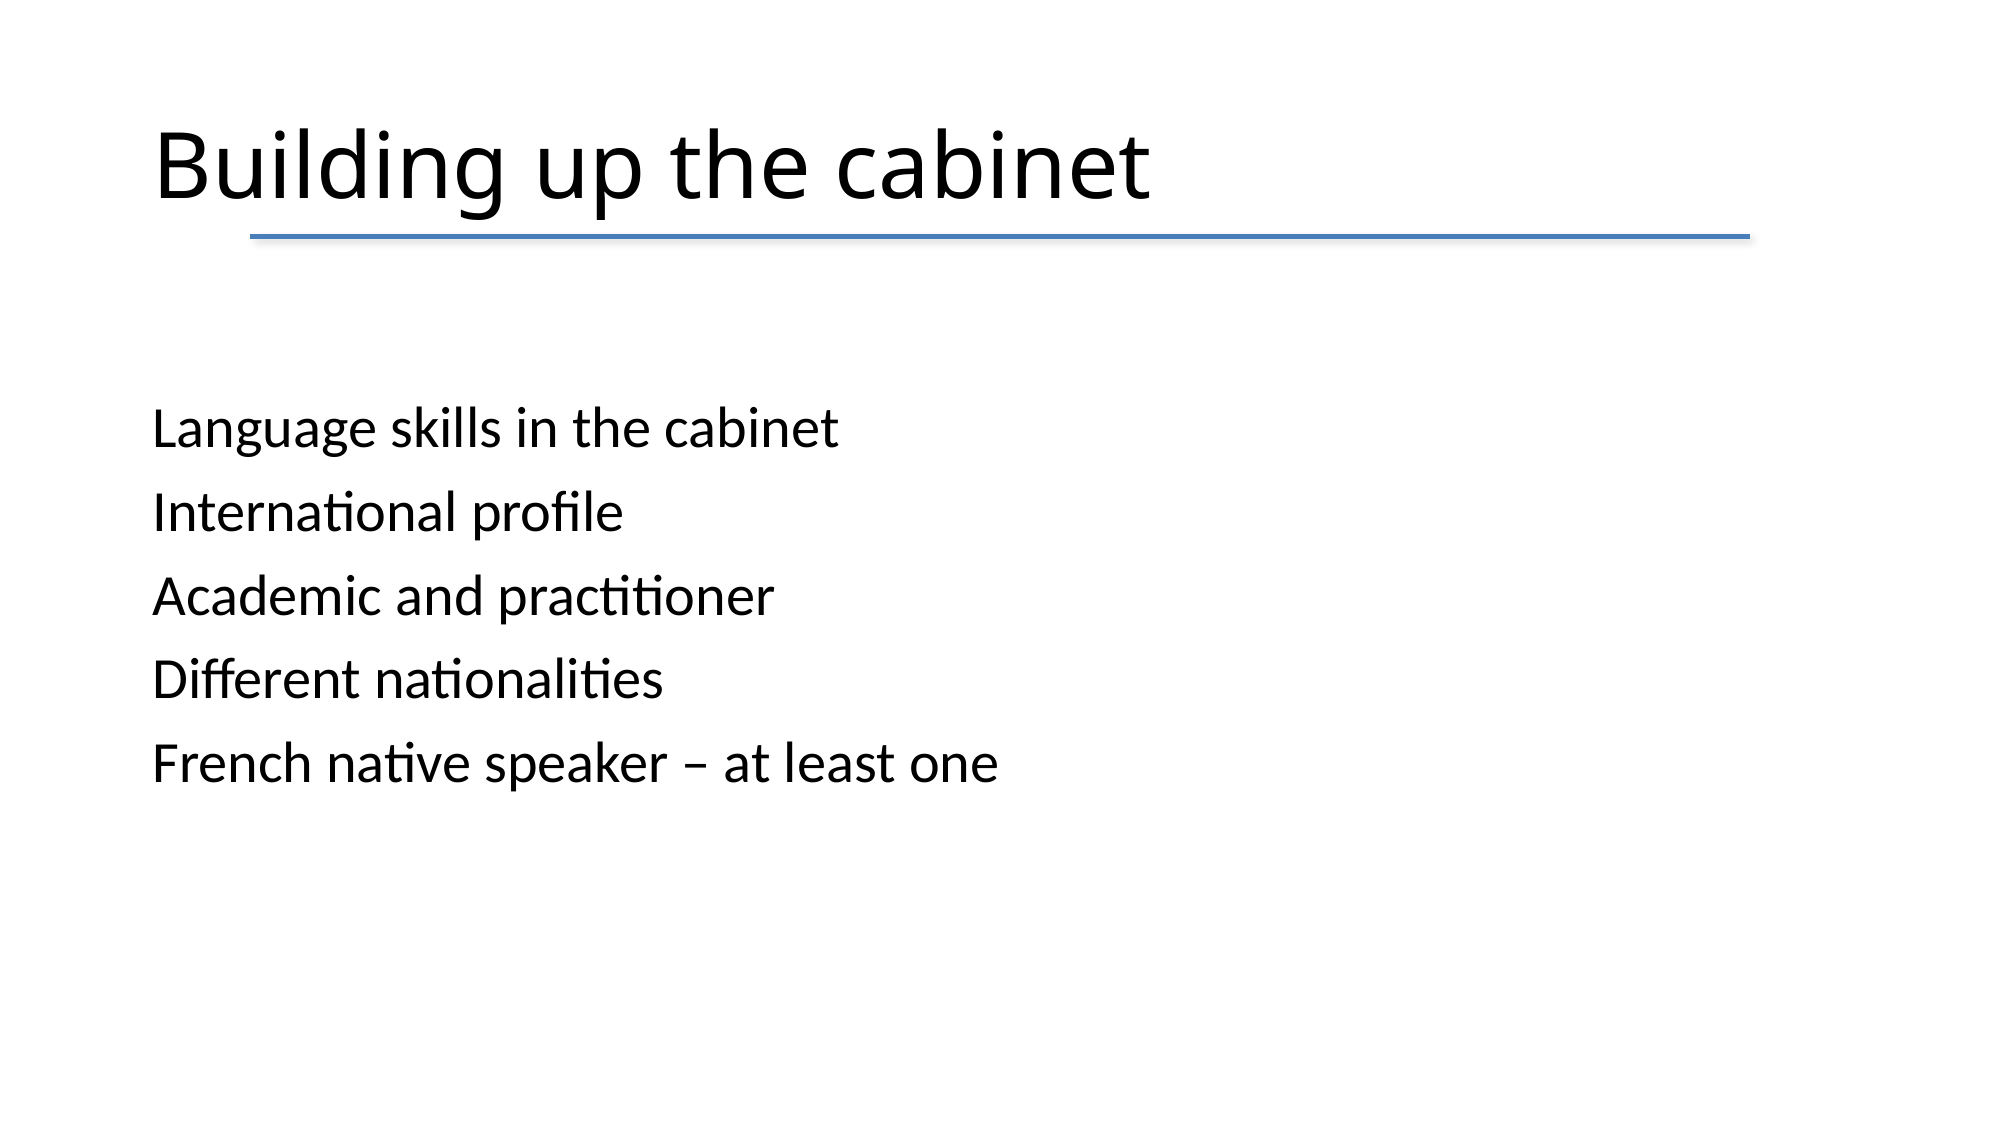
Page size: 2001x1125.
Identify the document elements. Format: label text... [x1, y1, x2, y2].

title Building up the cabinet [137, 59, 1863, 278]
list Language skills in the cabinet International profile Academic and practitioner Different nationalities French native speaker – at least one [137, 299, 1863, 1014]
